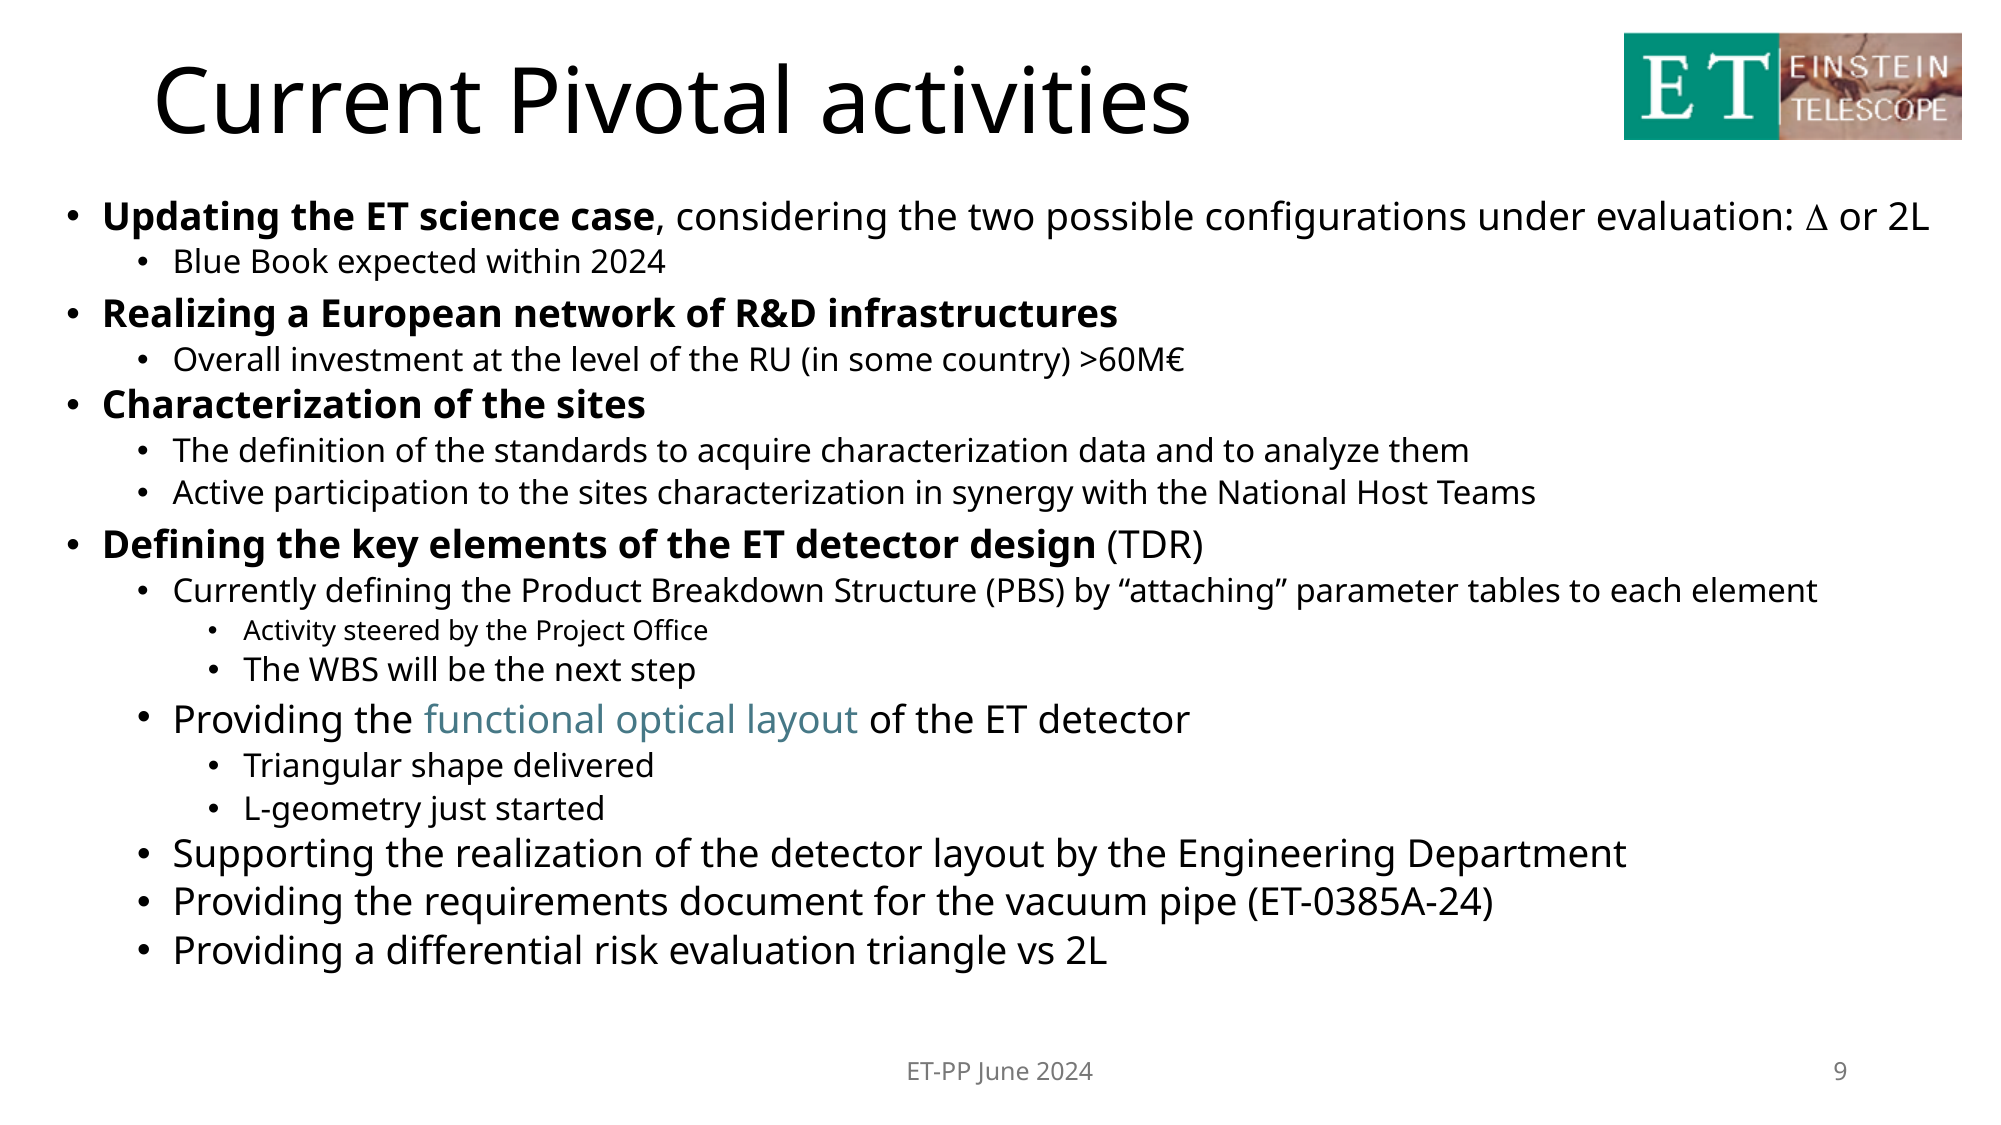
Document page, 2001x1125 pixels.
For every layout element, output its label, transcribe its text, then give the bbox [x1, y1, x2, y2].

footer ET-PP June 2024 [662, 1042, 1338, 1103]
list Updating the ET science case, considering the two possible configurations under evaluation: D or 2L Blue Book expected within 2024 Realizing a European network of R&D infrastructures Overall investment at the level of the RU (in some country) >60M€ Characterization of the sites The definition of the standards to acquire characterization data and to analyze them Active participation to the sites characterization in synergy with the National Host Teams Defining the key elements of the ET detector design (TDR) Currently defining the Product Breakdown Structure (PBS) by “attaching” parameter tables to each element Activity steered by the Project Office The WBS will be the next step Providing the functional optical layout of the ET detector Triangular shape delivered L-geometry just started Supporting the realization of the detector layout by the Engineering Department Providing the requirements document for the vacuum pipe (ET-0385A-24) Providing a differential risk evaluation triangle vs 2L [51, 189, 1950, 1014]
picture [1624, 31, 1963, 140]
title Current Pivotal activities [137, 34, 1767, 173]
slide_number 9 [1412, 1042, 1863, 1103]
